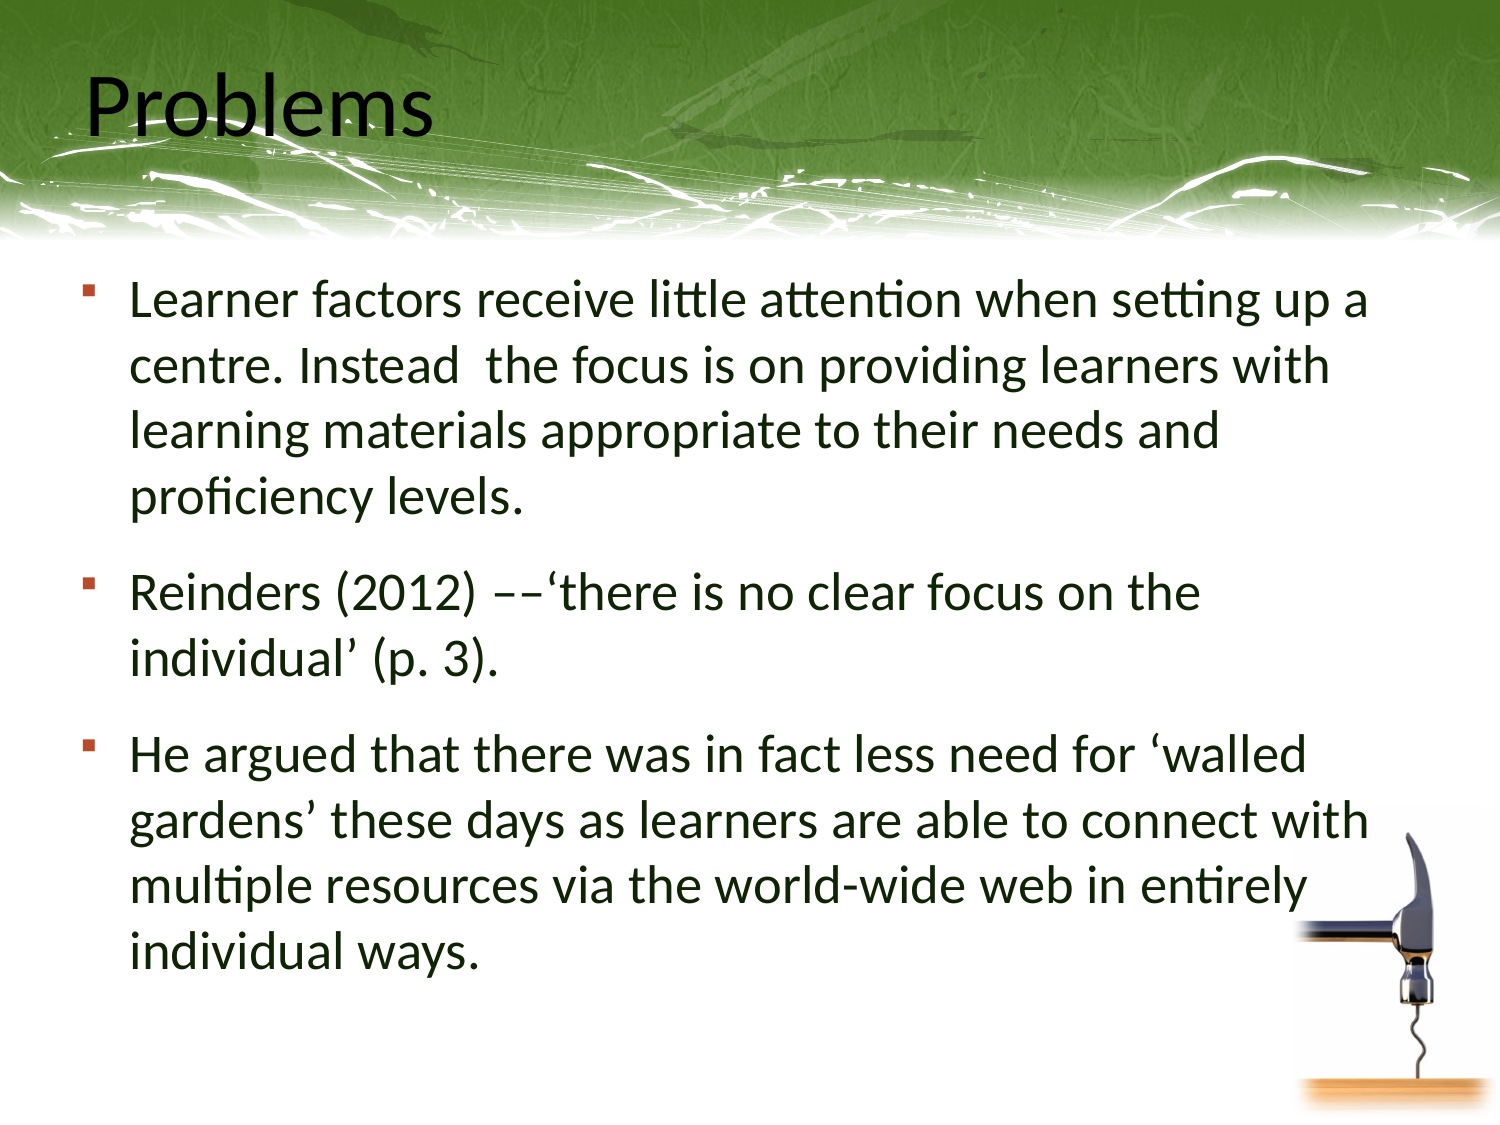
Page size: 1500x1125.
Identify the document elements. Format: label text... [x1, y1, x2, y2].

title Problems [70, 35, 1421, 164]
list Learner factors receive little attention when setting up a centre. Instead the focus is on providing learners with learning materials appropriate to their needs and proficiency levels. Reinders (2012) ––‘there is no clear focus on the individual’ (p. 3). He argued that there was in fact less need for ‘walled gardens’ these days as learners are able to connect with multiple resources via the world-wide web in entirely individual ways. [64, 255, 1412, 992]
picture [1290, 805, 1500, 1120]
